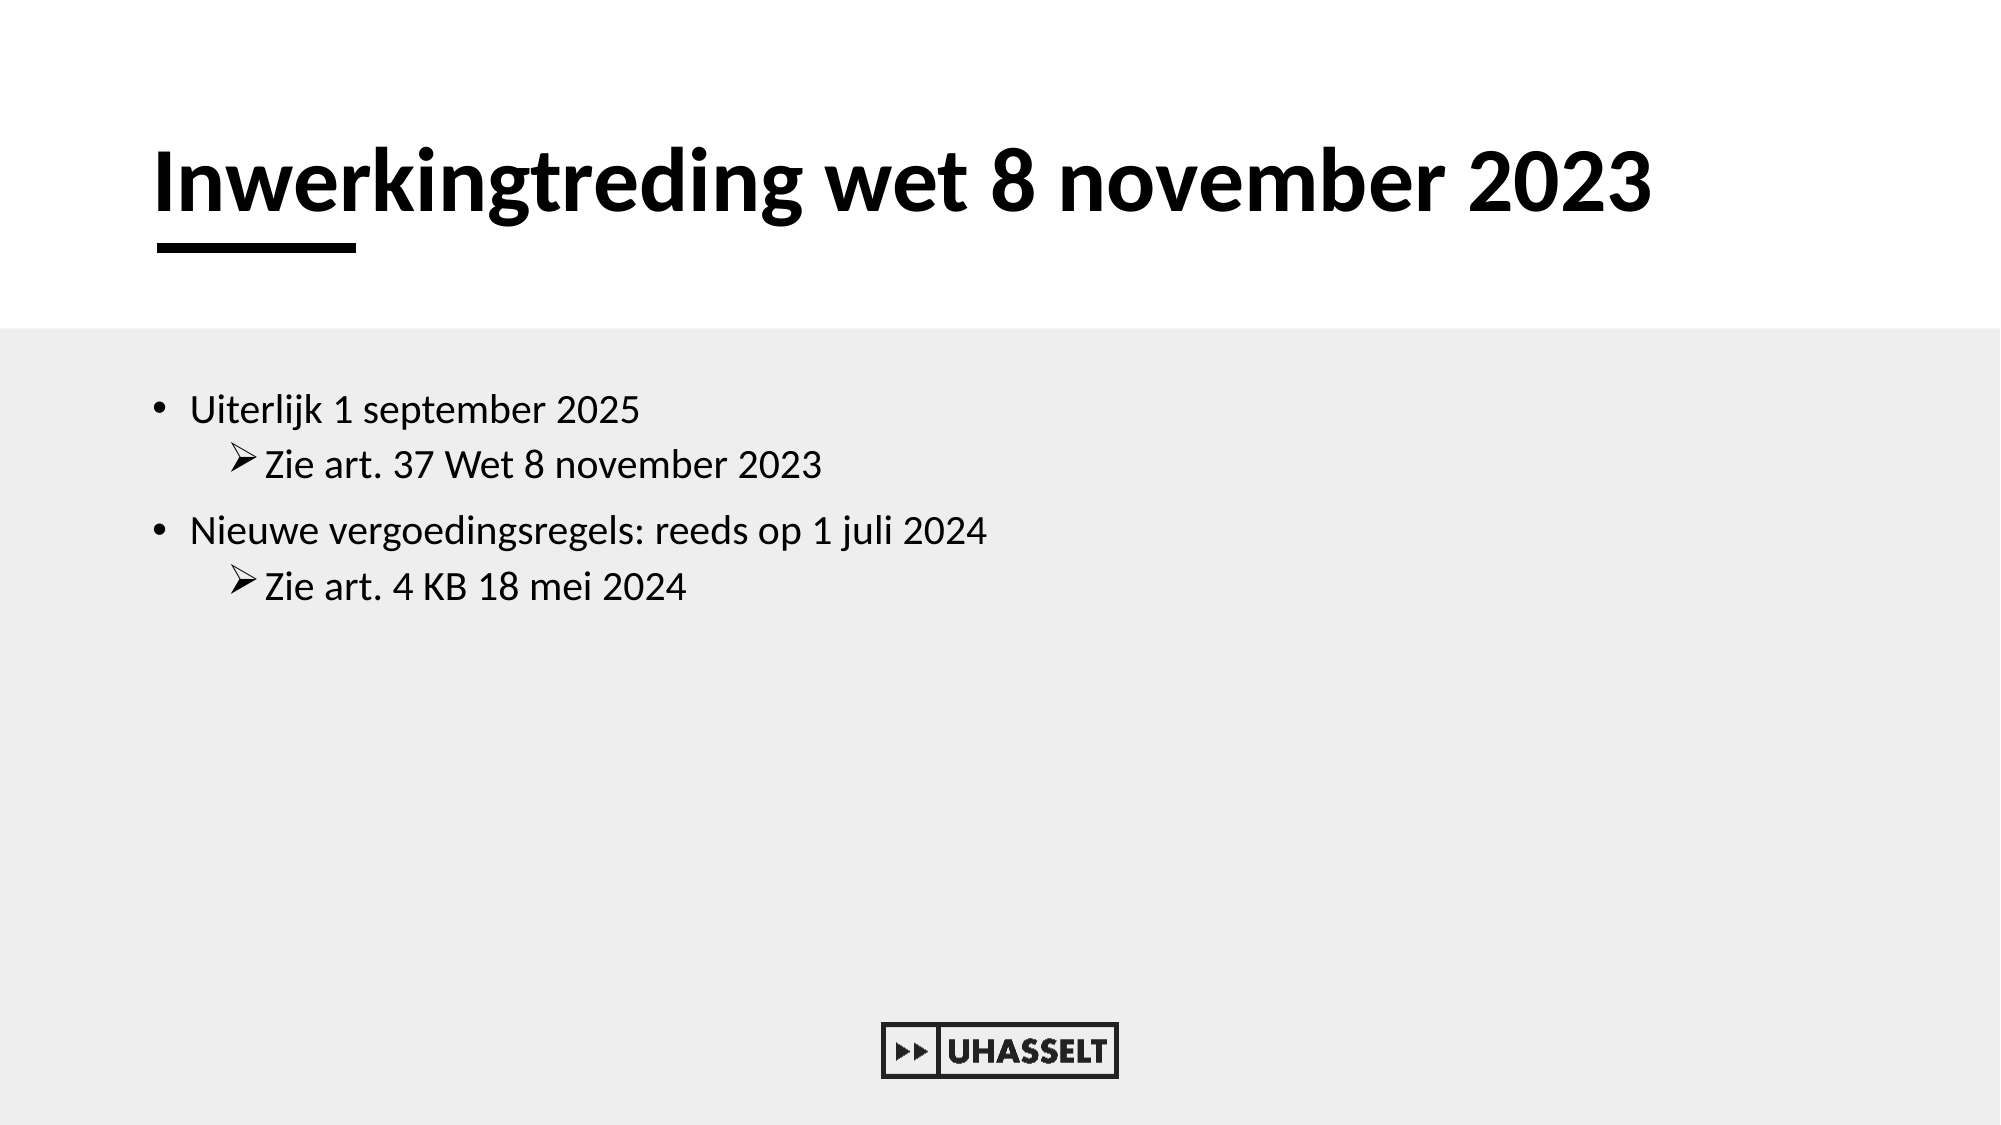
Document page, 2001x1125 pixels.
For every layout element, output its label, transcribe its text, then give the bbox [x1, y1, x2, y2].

list Uiterlijk 1 september 2025 Zie art. 37 Wet 8 november 2023 Nieuwe vergoedingsregels: reeds op 1 juli 2024 Zie art. 4 KB 18 mei 2024 [137, 379, 1863, 913]
picture [881, 1022, 1119, 1079]
title Inwerkingtreding wet 8 november 2023 [137, 138, 1863, 239]
